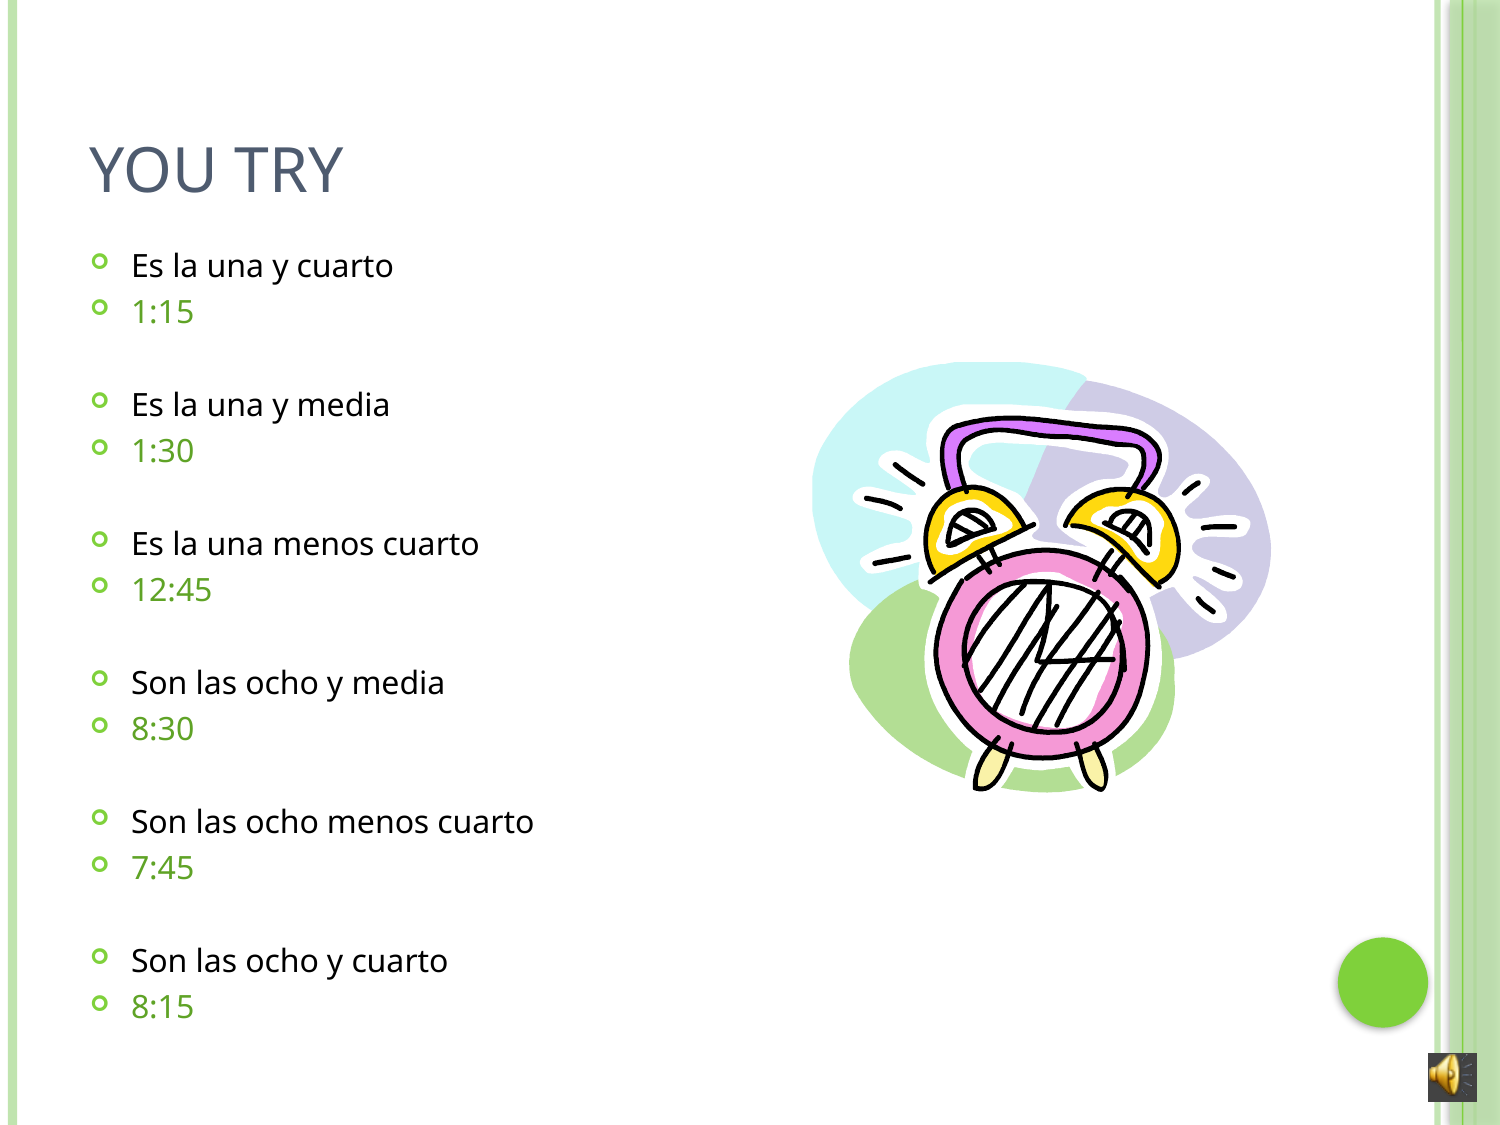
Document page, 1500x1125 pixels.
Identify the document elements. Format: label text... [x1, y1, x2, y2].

title You Try [75, 24, 1300, 213]
picture [1427, 1052, 1479, 1104]
list Es la una y cuarto 1:15 Es la una y media 1:30 Es la una menos cuarto 12:45 Son las ocho y media 8:30 Son las ocho menos cuarto 7:45 Son las ocho y cuarto 8:15 [74, 237, 1301, 1038]
picture [811, 361, 1276, 804]
